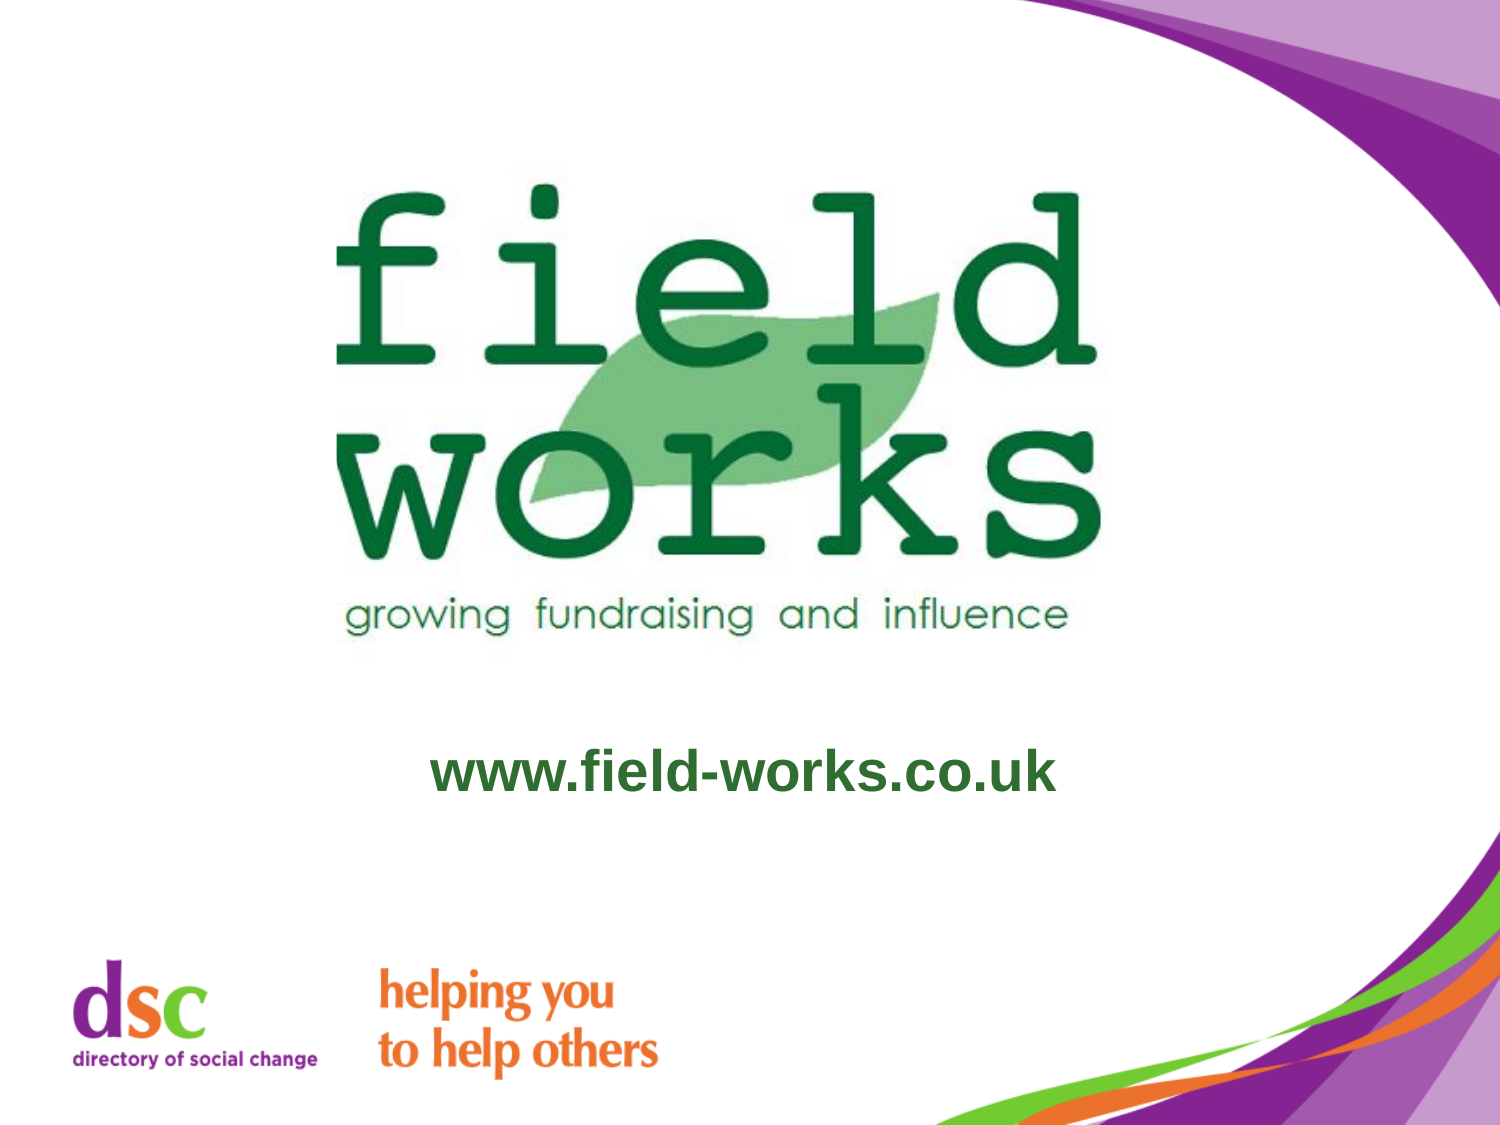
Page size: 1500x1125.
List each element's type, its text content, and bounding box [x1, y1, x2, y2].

picture [0, 0, 1500, 1125]
title www.field-works.co.uk [293, 787, 1195, 880]
list [293, 880, 1195, 1013]
